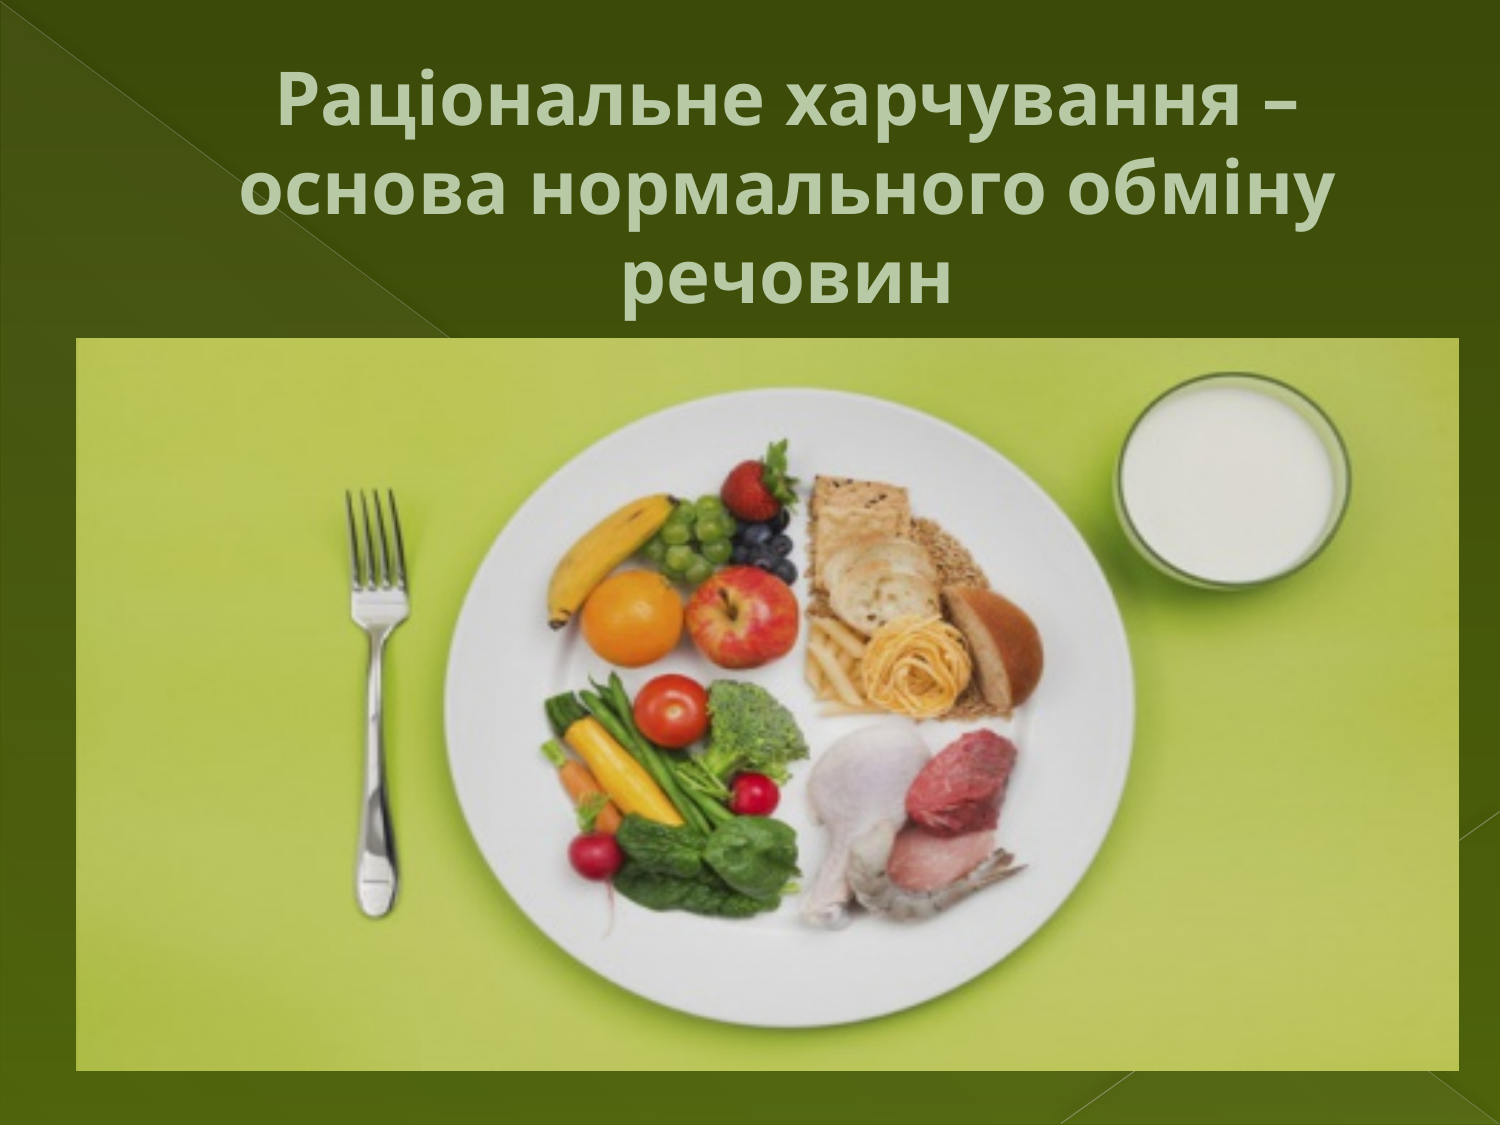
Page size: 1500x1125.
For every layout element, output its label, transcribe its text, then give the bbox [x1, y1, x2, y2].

title Раціональне харчування – основа нормального обміну речовин [75, 43, 1425, 326]
picture [76, 337, 1459, 1071]
